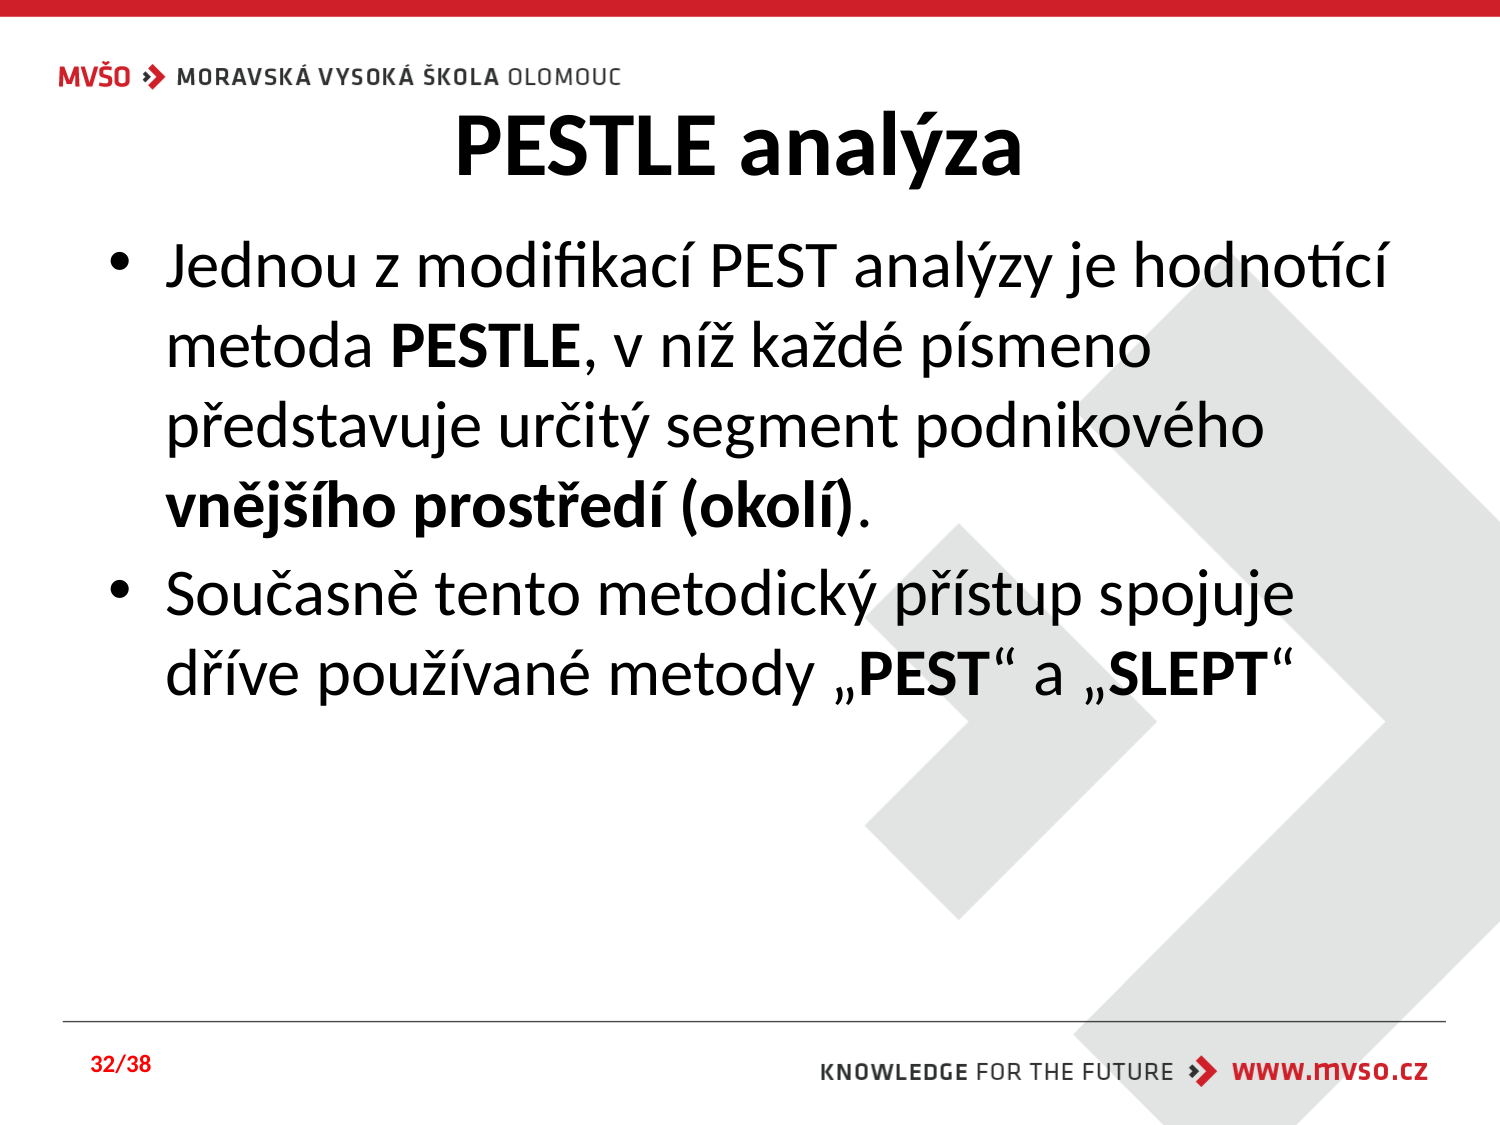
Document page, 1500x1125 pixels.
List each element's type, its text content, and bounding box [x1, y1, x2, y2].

picture [0, 0, 1500, 1125]
text_box 32/38 [74, 1040, 213, 1085]
list Jednou z modifikací PEST analýzy je hodnotící metoda PESTLE, v níž každé písmeno představuje určitý segment podnikového vnějšího prostředí (okolí). Současně tento metodický přístup spojuje dříve používané metody „PEST“ a „SLEPT“ [75, 213, 1425, 956]
title PESTLE analýza [75, 45, 1425, 213]
